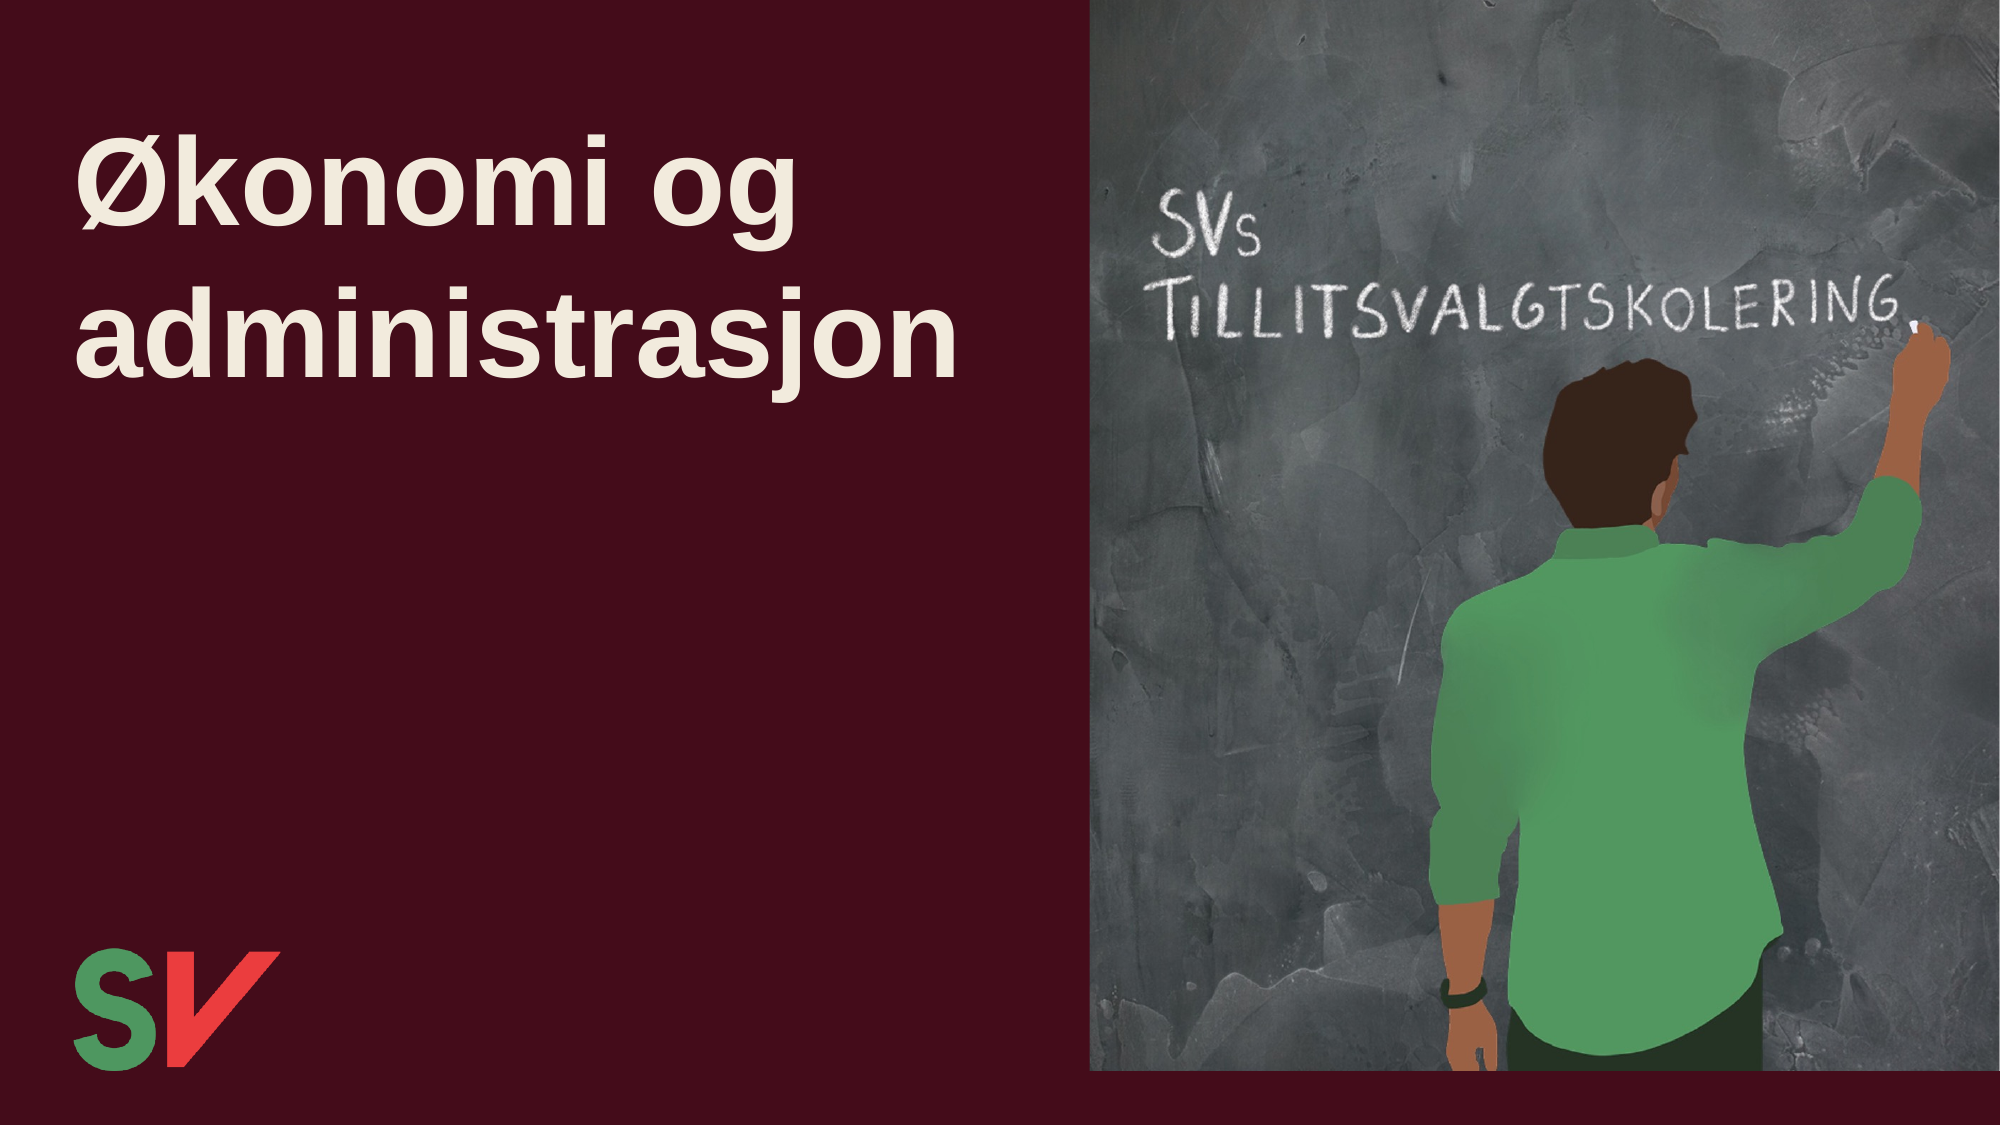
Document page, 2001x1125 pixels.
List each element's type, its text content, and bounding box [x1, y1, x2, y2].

title Økonomi og administrasjon [72, 97, 1030, 560]
picture [1089, 0, 2000, 1071]
